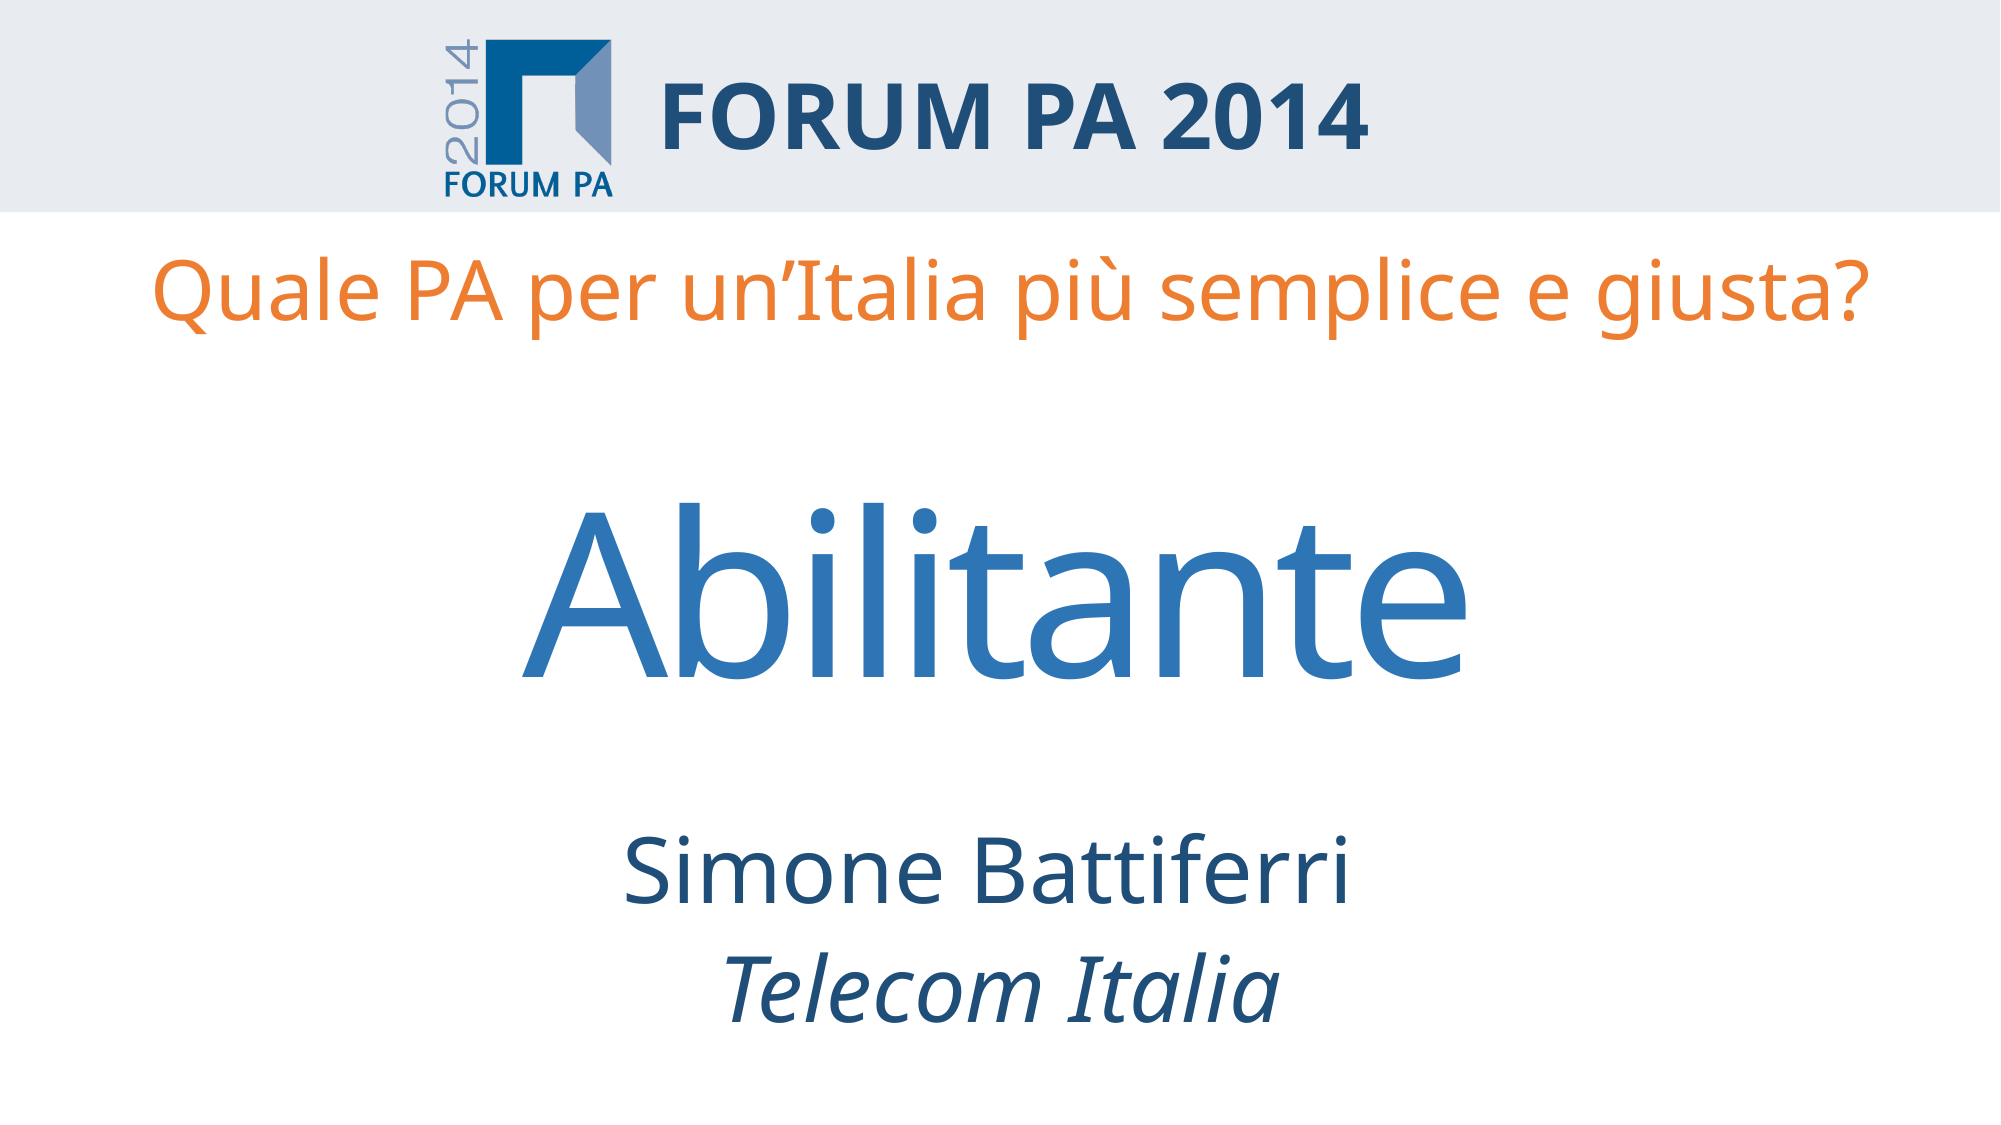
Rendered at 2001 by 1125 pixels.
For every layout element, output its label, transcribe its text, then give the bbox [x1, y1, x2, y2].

text_box Quale PA per un’Italia più semplice e giusta? [59, 230, 1965, 345]
text_box [0, 0, 2000, 213]
text_box FORUM PA 2014 [267, 50, 1760, 230]
picture [445, 39, 613, 197]
title Abilitante [249, 412, 1750, 735]
subtitle Simone Battiferri Telecom Italia [249, 816, 1750, 1089]
